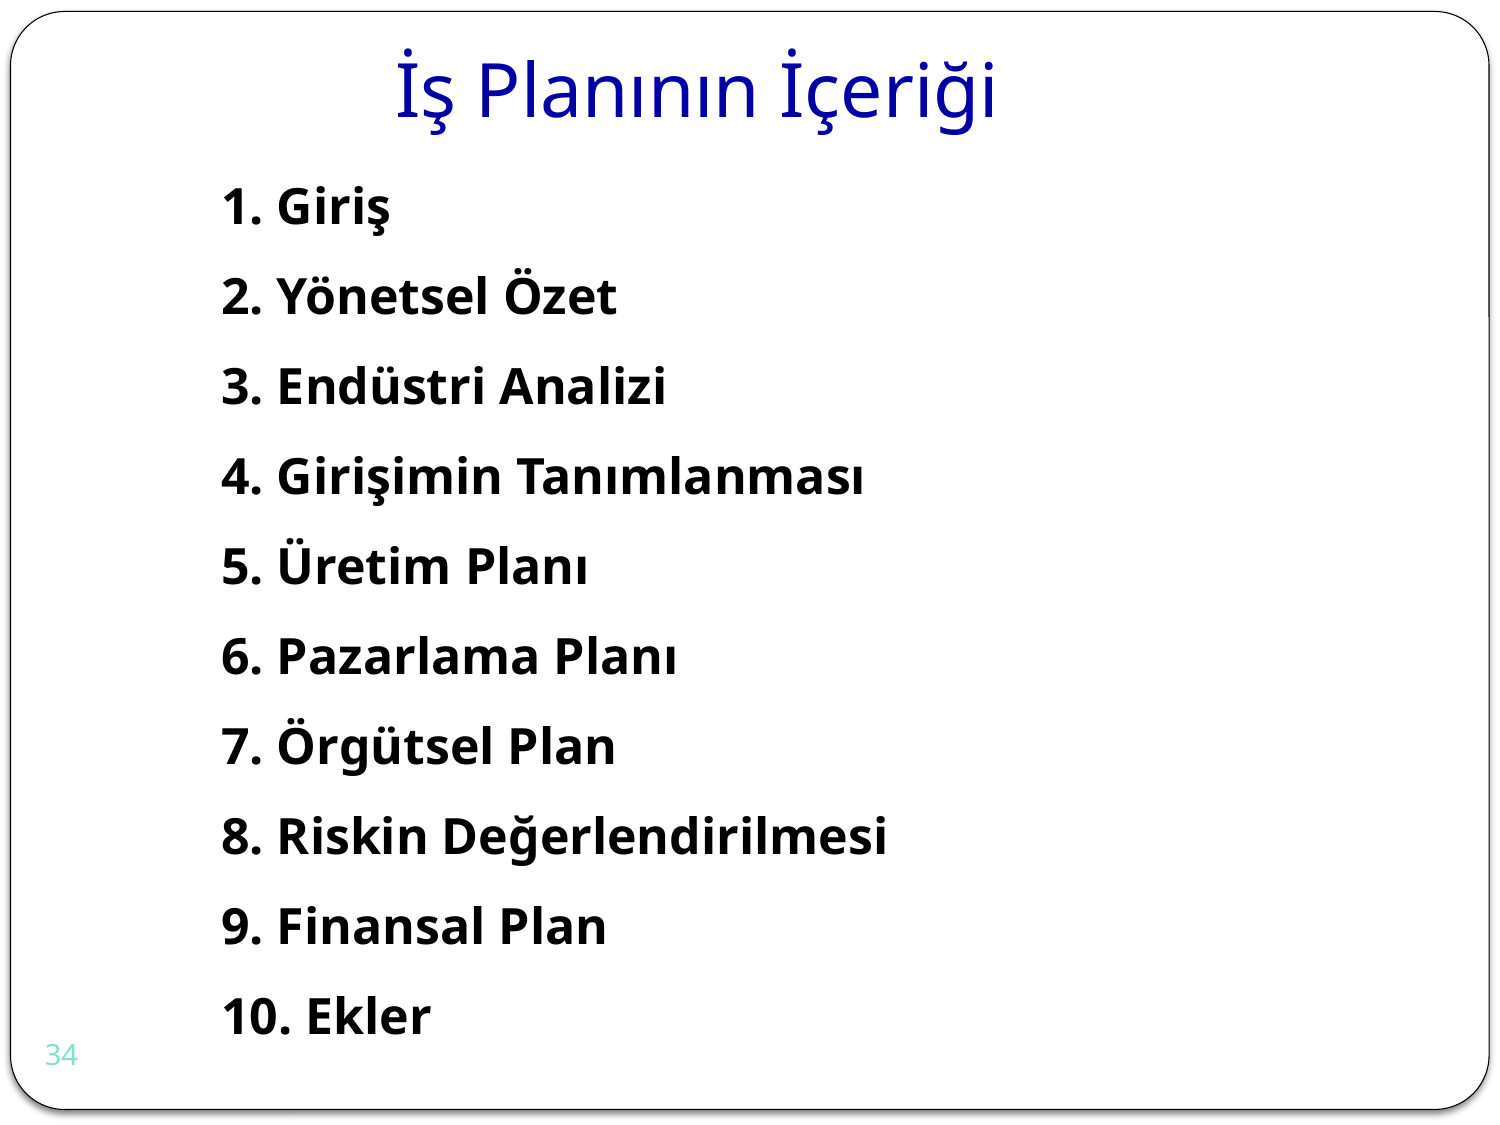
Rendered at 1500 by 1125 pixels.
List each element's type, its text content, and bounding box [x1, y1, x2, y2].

text_box 1. Giriş 2. Yönetsel Özet 3. Endüstri Analizi 4. Girişimin Tanımlanması 5. Üretim Planı 6. Pazarlama Planı 7. Örgütsel Plan 8. Riskin Değerlendirilmesi 9. Finansal Plan 10. Ekler [206, 137, 1332, 1052]
title İş Planının İçeriği [0, 0, 1448, 148]
slide_number 34 [23, 1018, 99, 1094]
